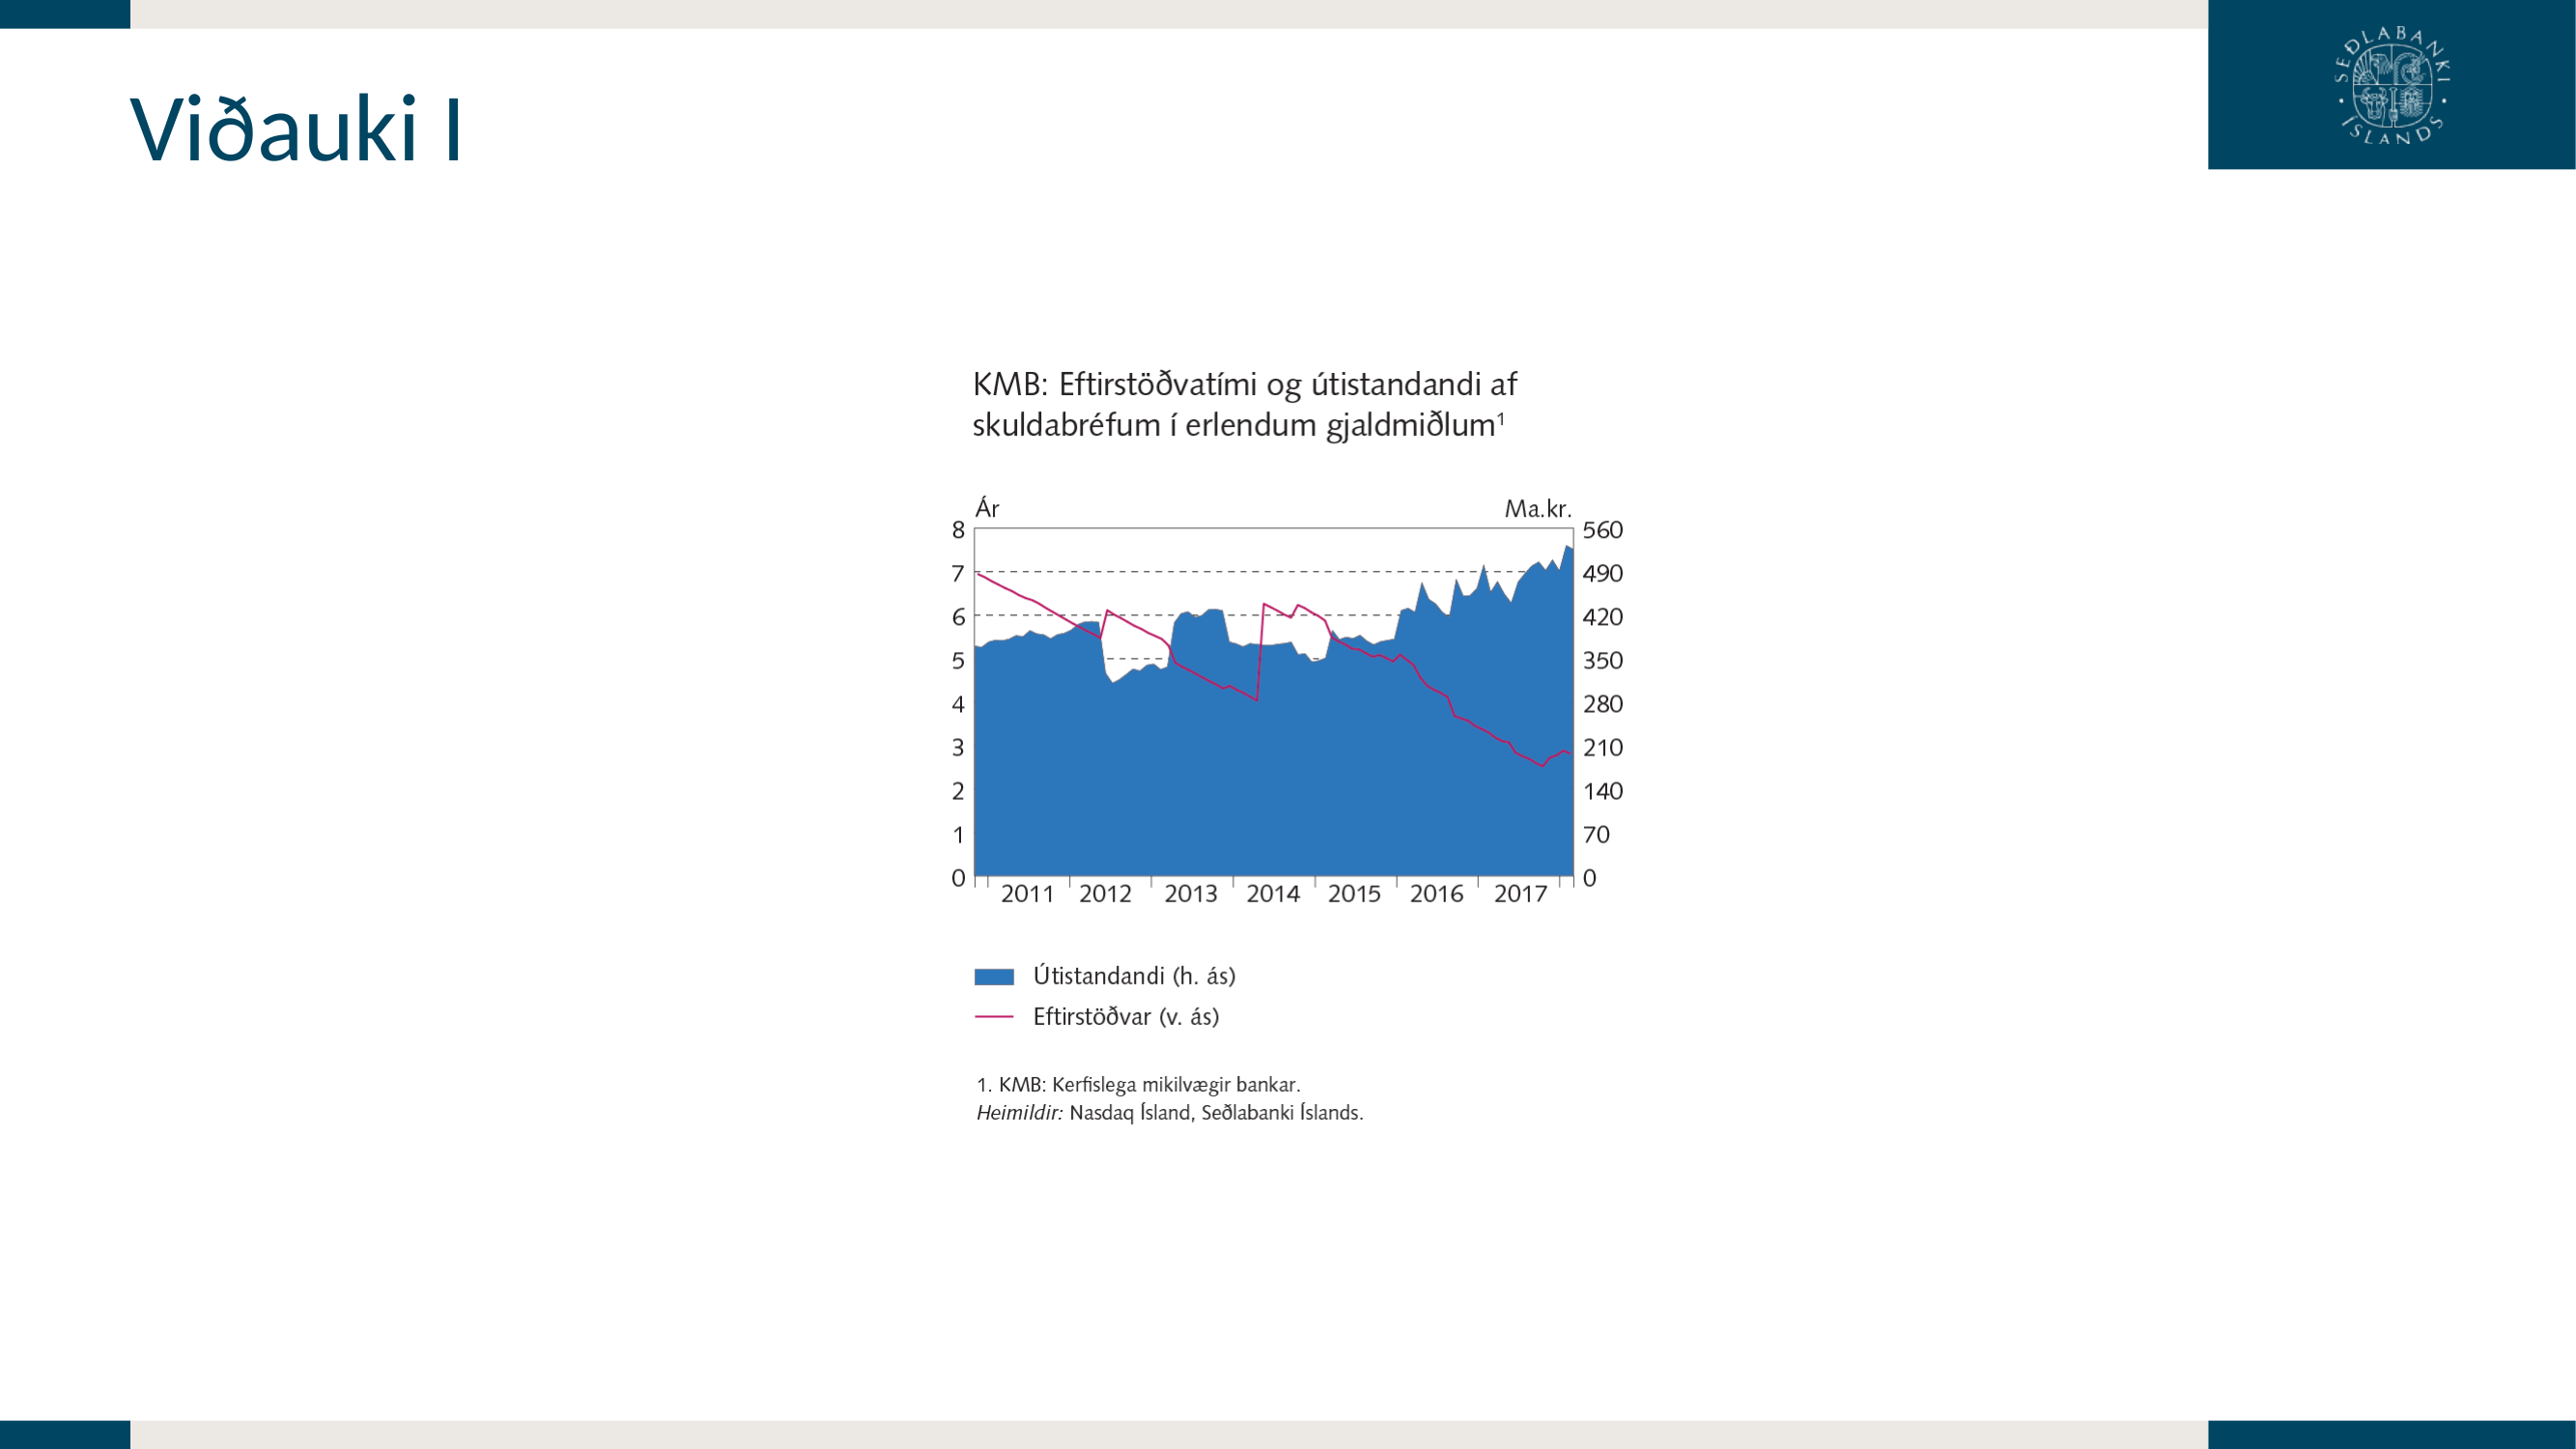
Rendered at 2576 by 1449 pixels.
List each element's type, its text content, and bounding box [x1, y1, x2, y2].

title Viðauki I [129, 86, 2178, 290]
picture [951, 324, 1625, 1125]
